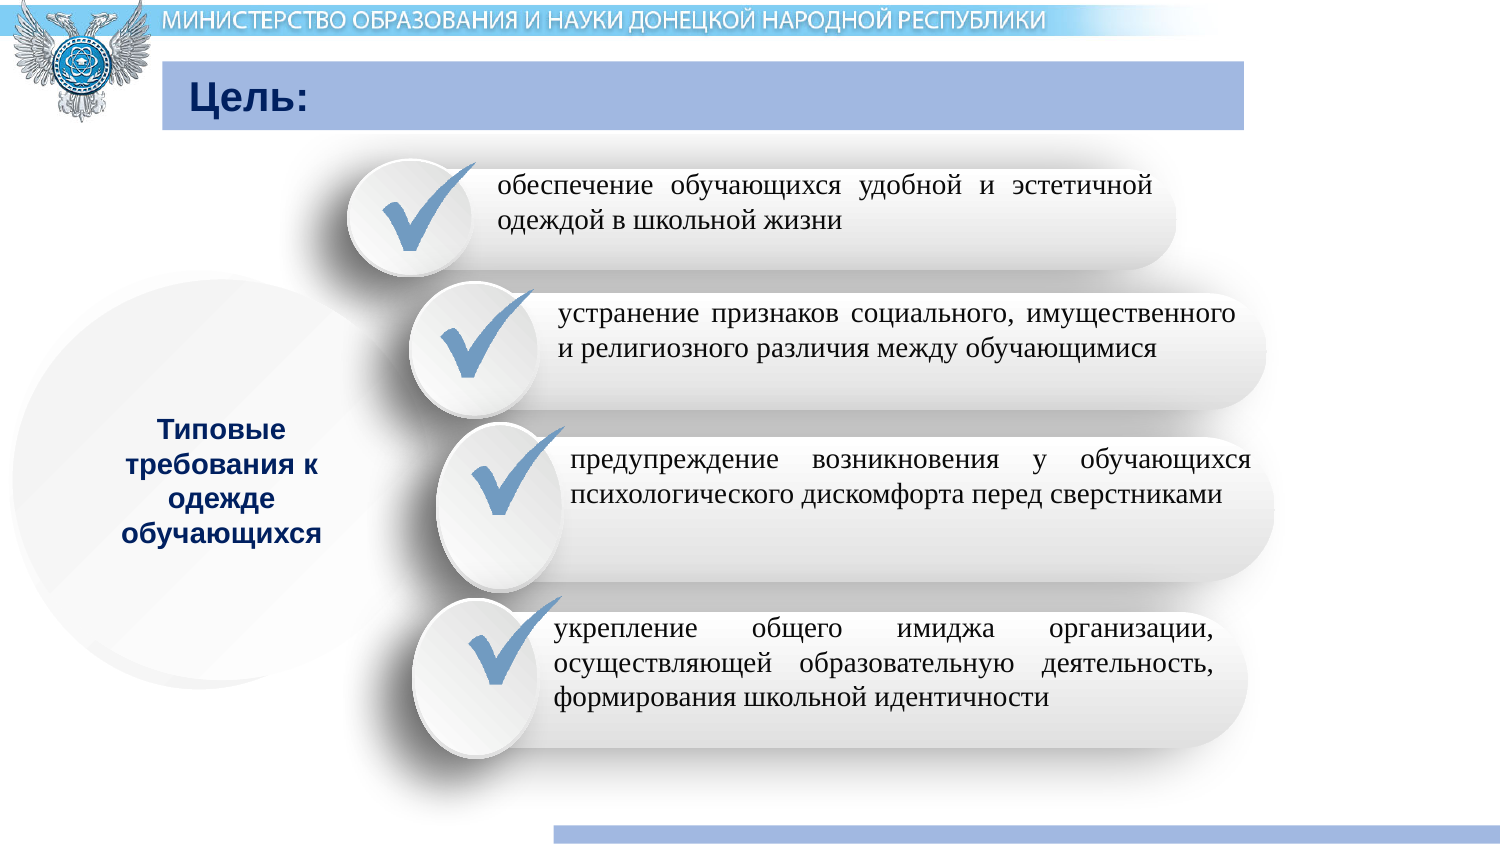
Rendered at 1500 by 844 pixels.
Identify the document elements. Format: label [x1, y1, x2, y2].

text_box [553, 825, 1500, 844]
text_box [347, 157, 1177, 278]
picture [458, 585, 569, 695]
picture [430, 278, 541, 389]
text_box [8, 270, 431, 690]
text_box [409, 280, 1267, 419]
text_box [412, 597, 1248, 759]
picture [0, 0, 1500, 134]
picture [372, 151, 483, 262]
text_box [436, 421, 1275, 593]
picture [461, 415, 572, 526]
